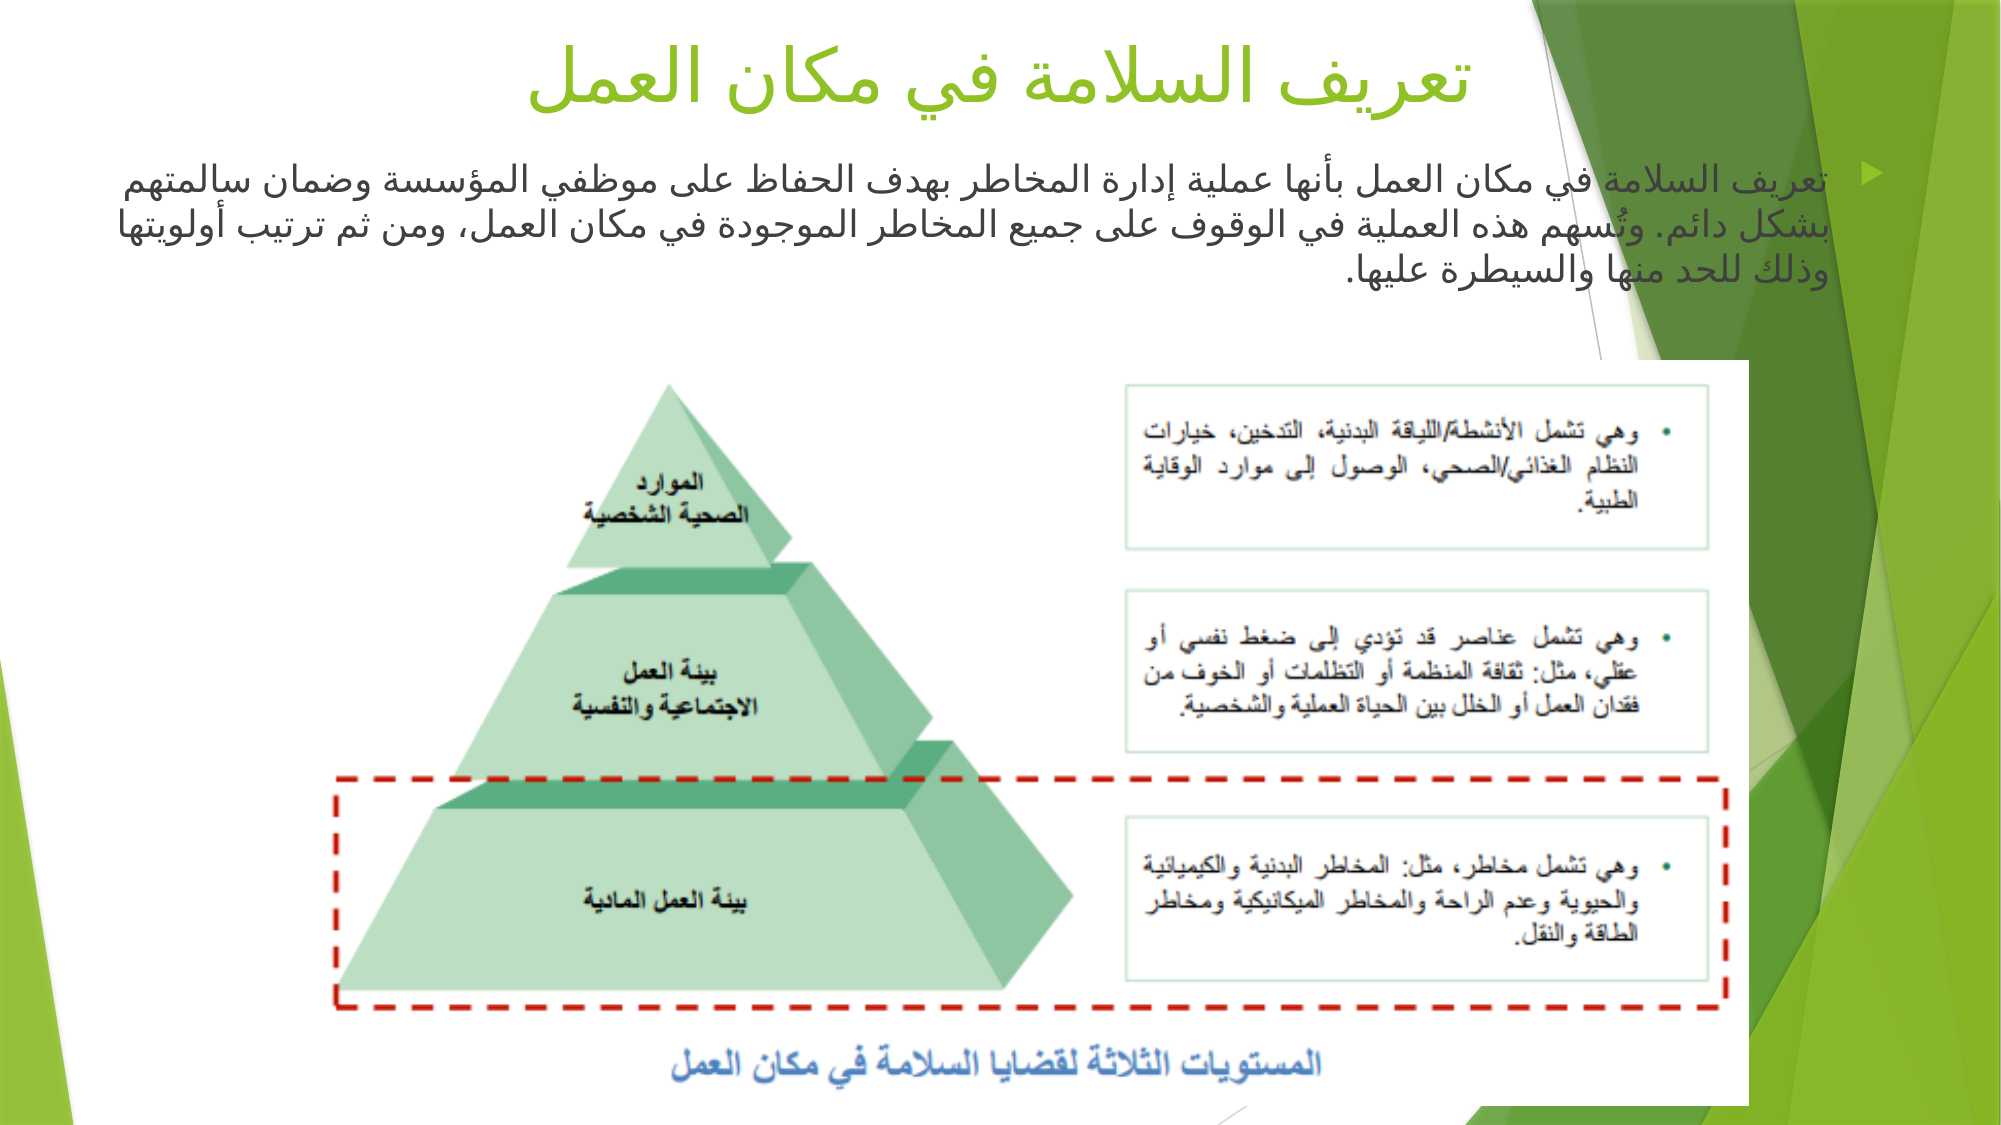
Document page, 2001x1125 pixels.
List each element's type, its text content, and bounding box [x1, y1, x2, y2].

picture [313, 360, 1749, 1106]
list تعريف السلامة في مكان العمل بأنها عملية إدارة المخاطر بهدف الحفاظ على موظفي المؤسسة وضمان سالمتهم بشكل دائم. وتُسهم هذه العملية في الوقوف على جميع المخاطر الموجودة في مكان العمل، ومن ثم ترتيب أولويتها وذلك للحد منها والسيطرة عليها. [97, 147, 1903, 368]
title تعريف السلامة في مكان العمل [137, 19, 1863, 147]
